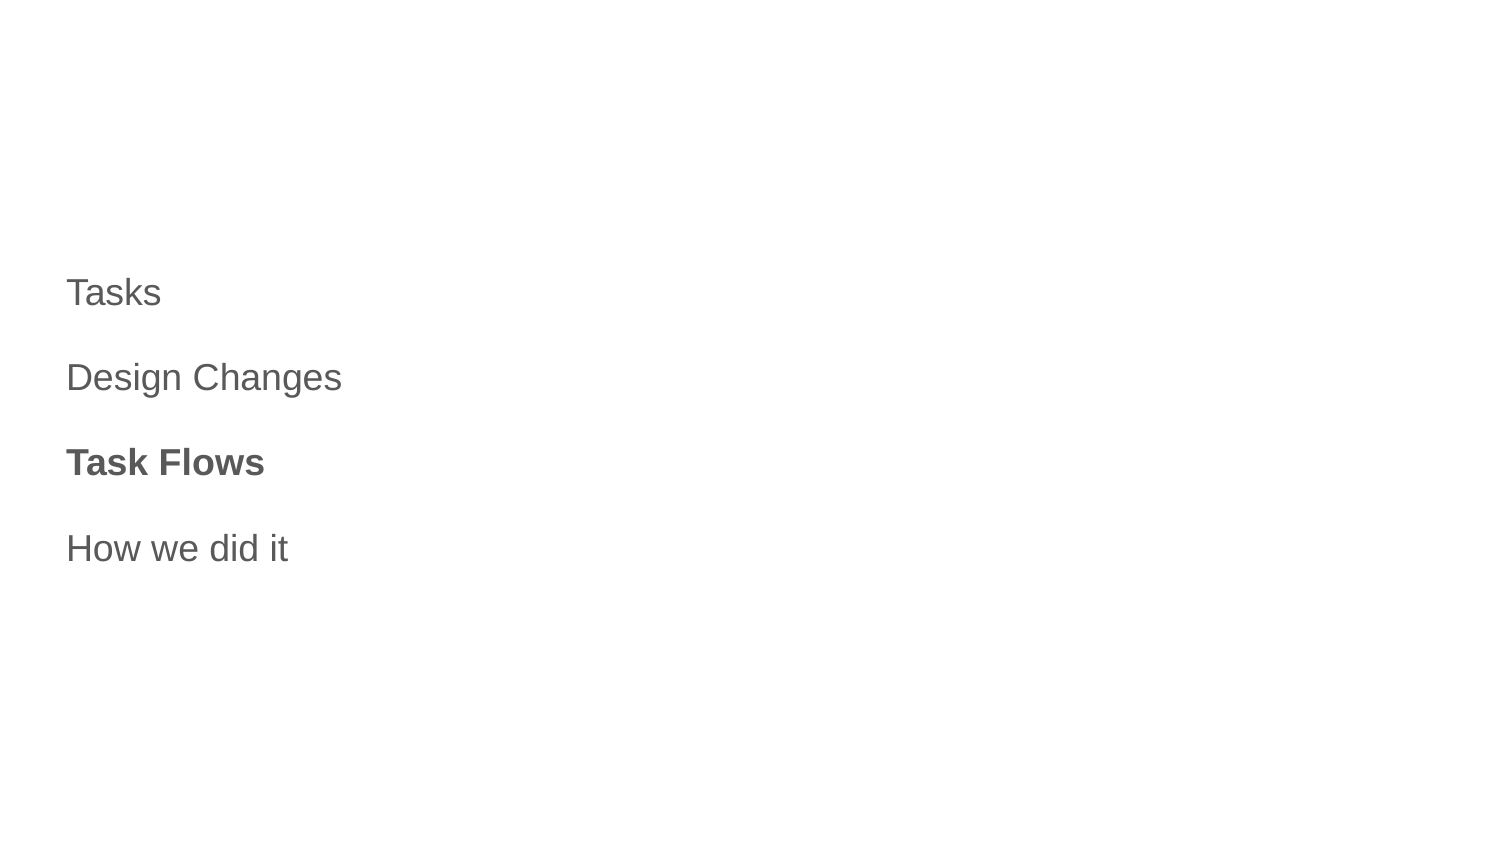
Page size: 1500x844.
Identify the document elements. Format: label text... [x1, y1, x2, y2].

list Tasks Design Changes Task Flows How we did it [51, 246, 1449, 598]
